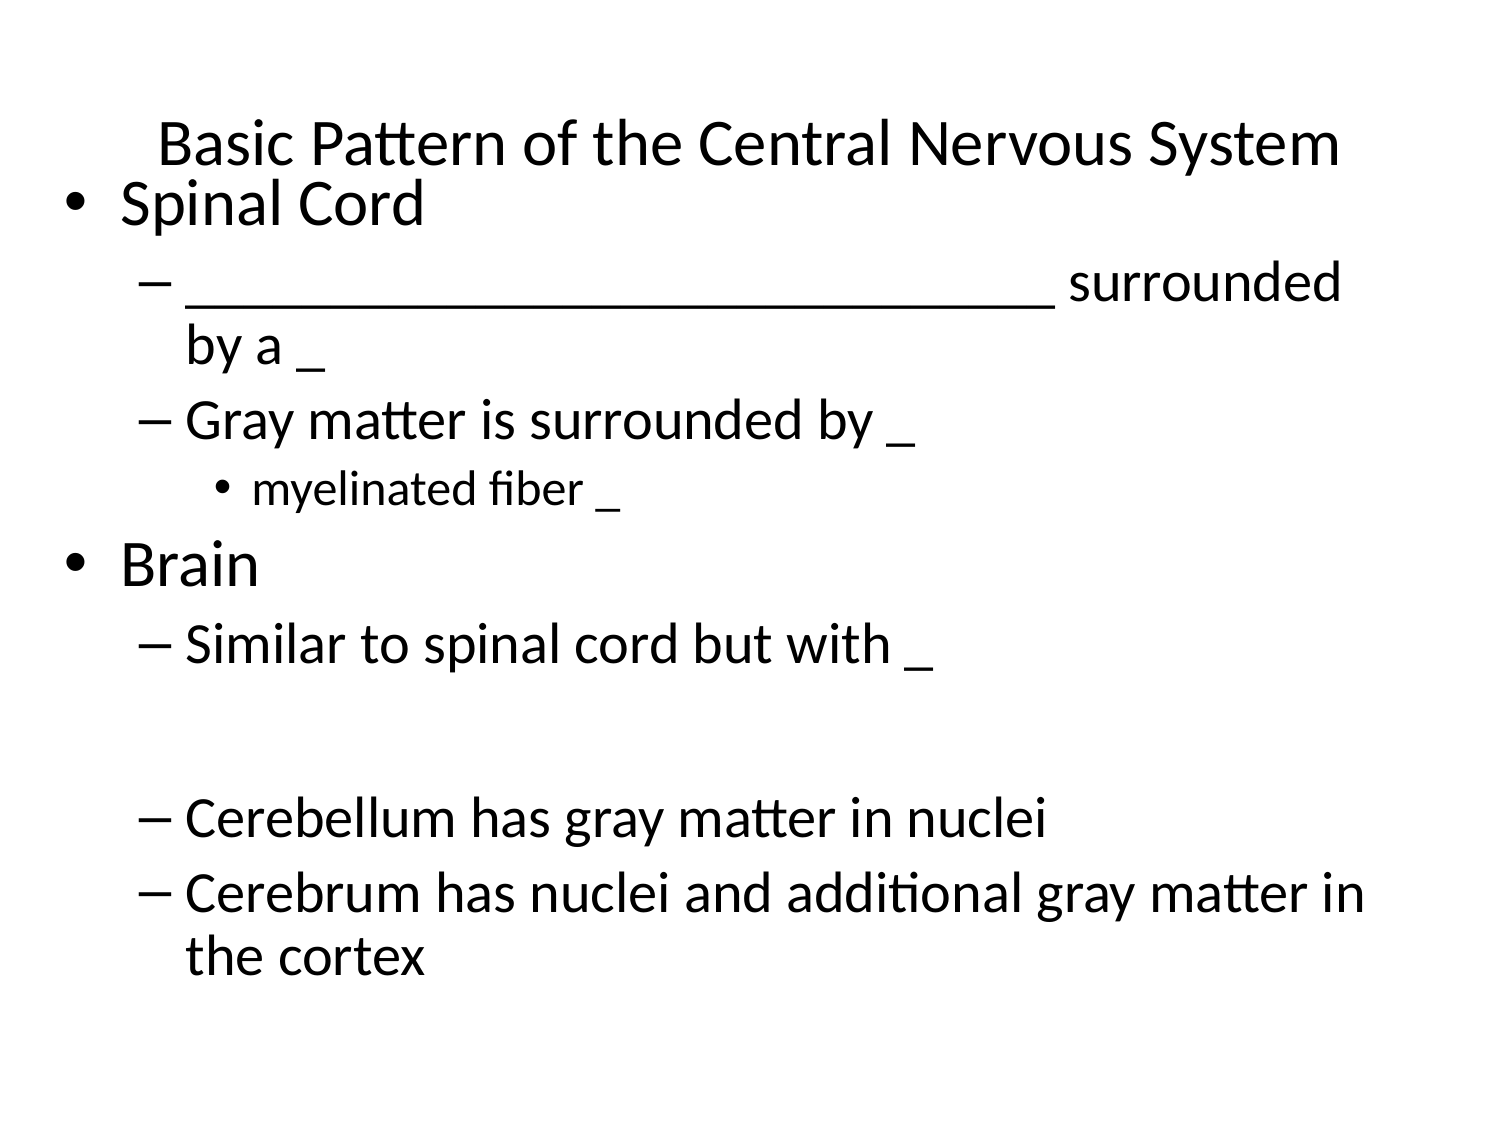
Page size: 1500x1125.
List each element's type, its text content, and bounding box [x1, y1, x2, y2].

title Basic Pattern of the Central Nervous System [75, 45, 1425, 233]
list Spinal Cord ______________________________ surrounded by a _ Gray matter is surrounded by _ myelinated fiber _ Brain Similar to spinal cord but with _ Cerebellum has gray matter in nuclei Cerebrum has nuclei and additional gray matter in the cortex [48, 160, 1406, 1092]
